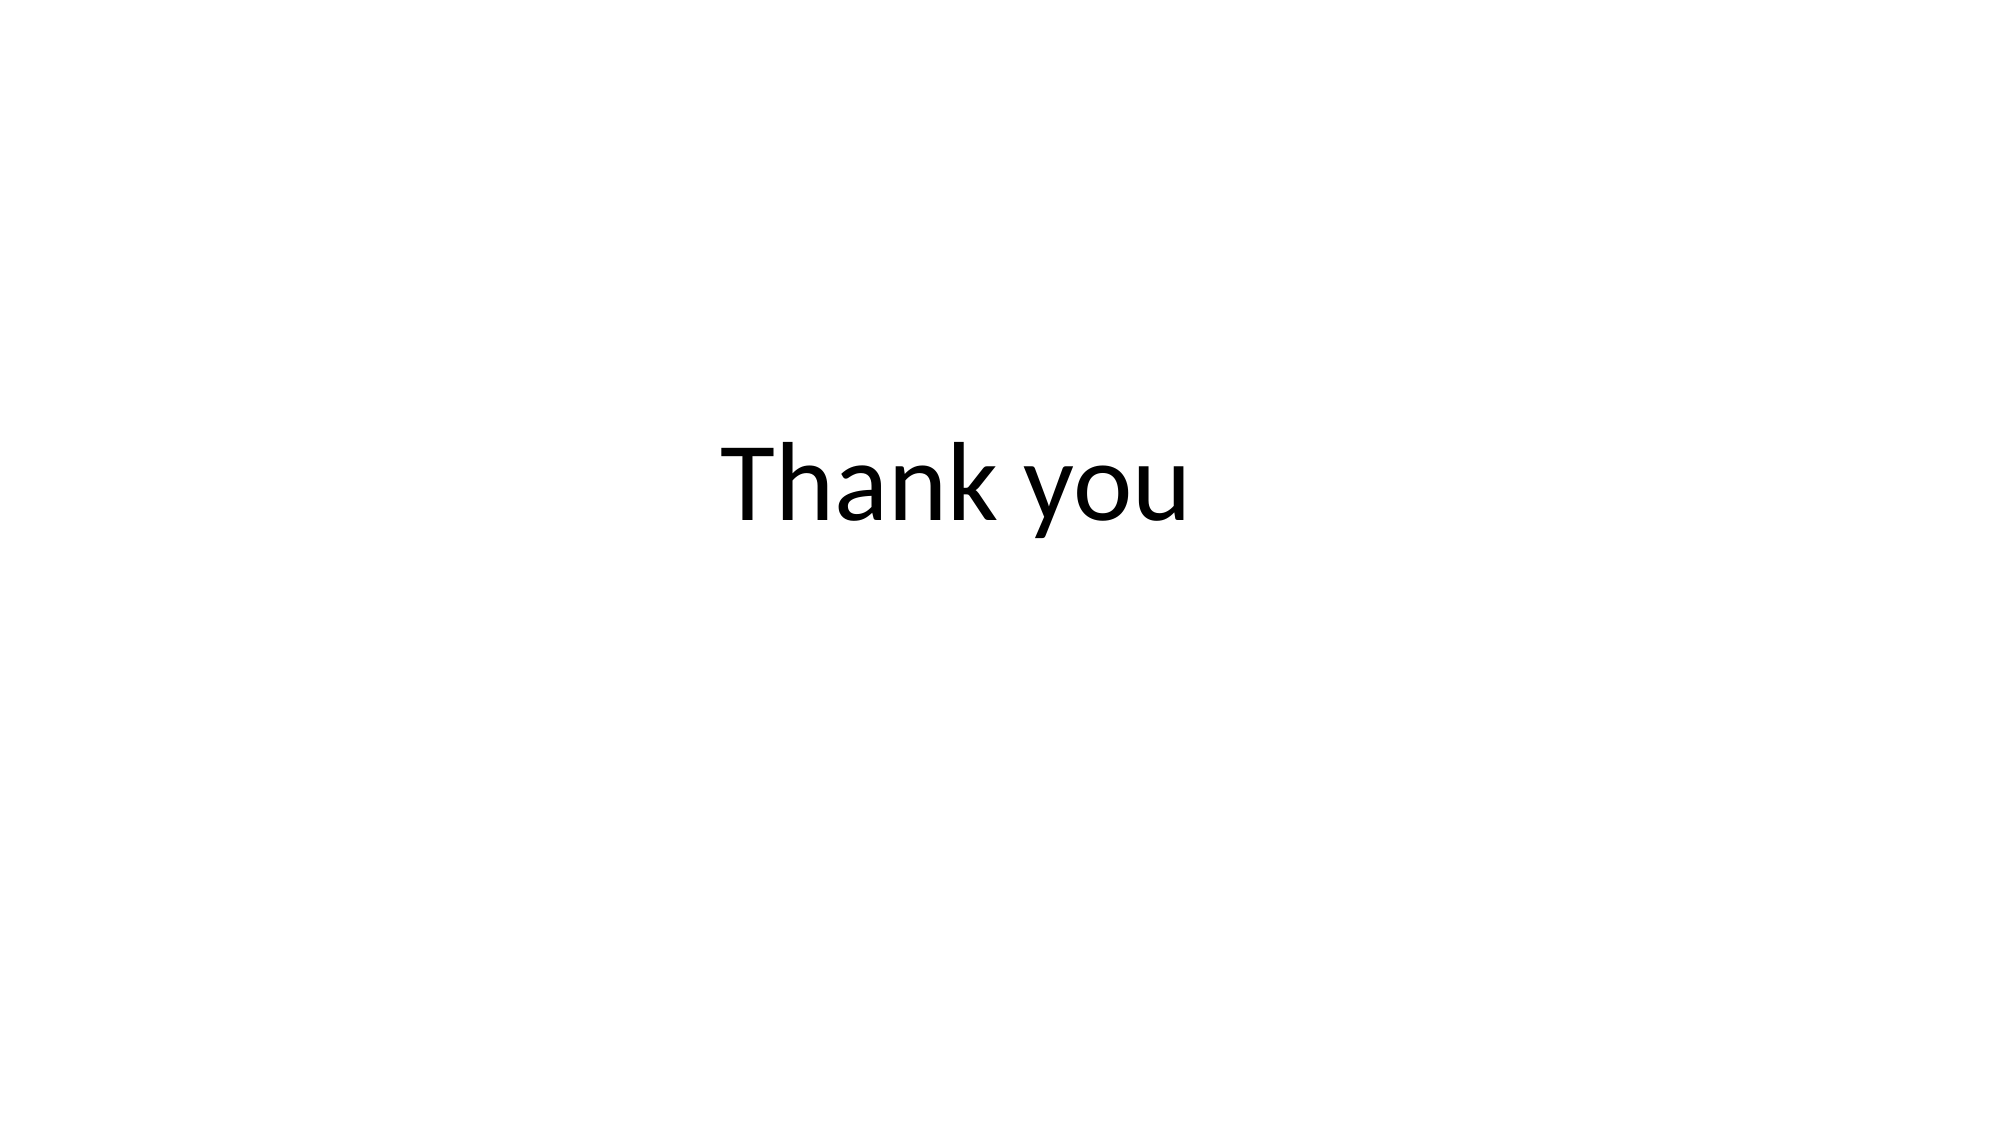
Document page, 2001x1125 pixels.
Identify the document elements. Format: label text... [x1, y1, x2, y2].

text_box Thank you [705, 400, 1207, 551]
